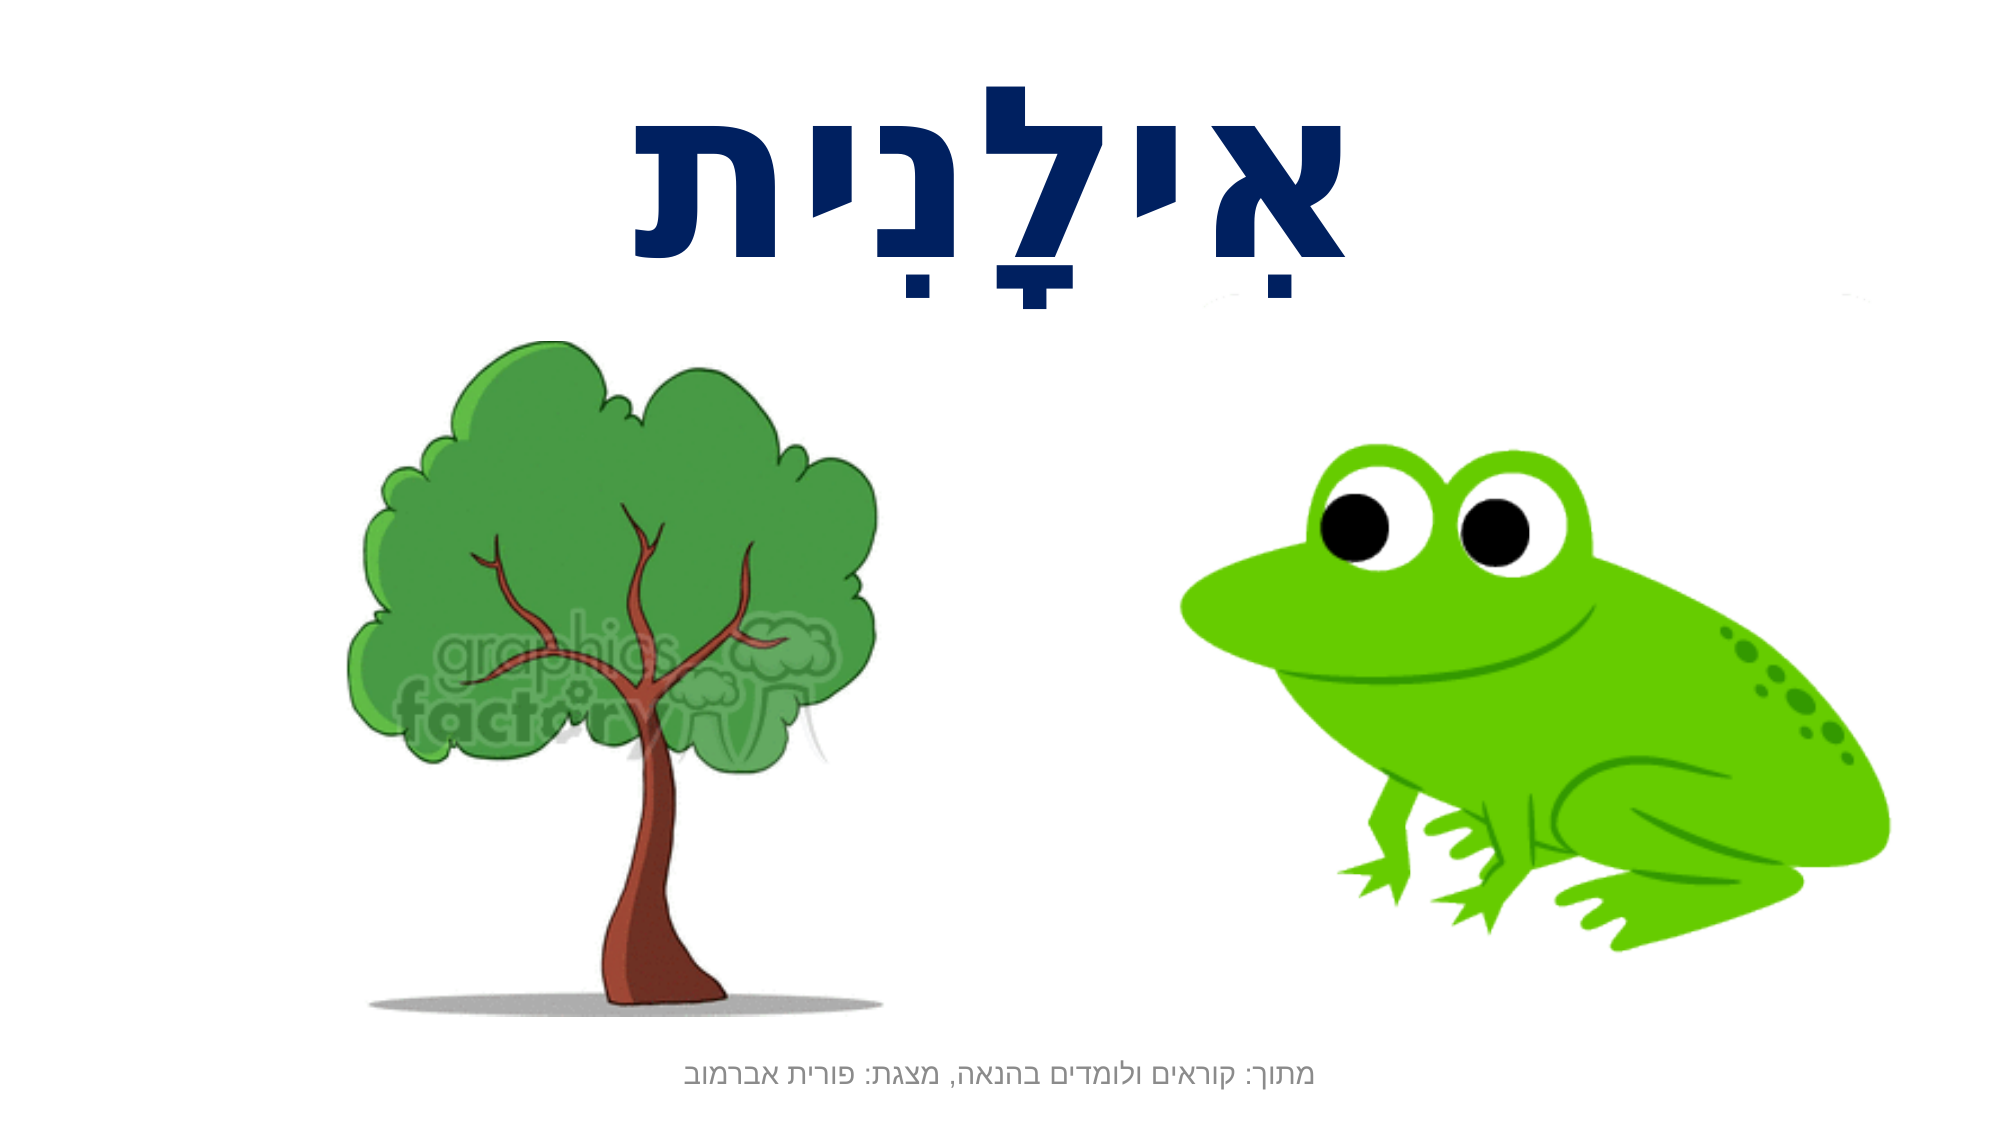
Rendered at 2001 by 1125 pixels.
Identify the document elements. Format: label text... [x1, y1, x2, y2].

picture [278, 341, 954, 1017]
footer מתוך: קוראים ולומדים בהנאה, מצגת: פורית אברמוב [662, 1042, 1338, 1103]
picture [1147, 268, 1933, 1054]
title אִילָנִית [0, 0, 2000, 317]
